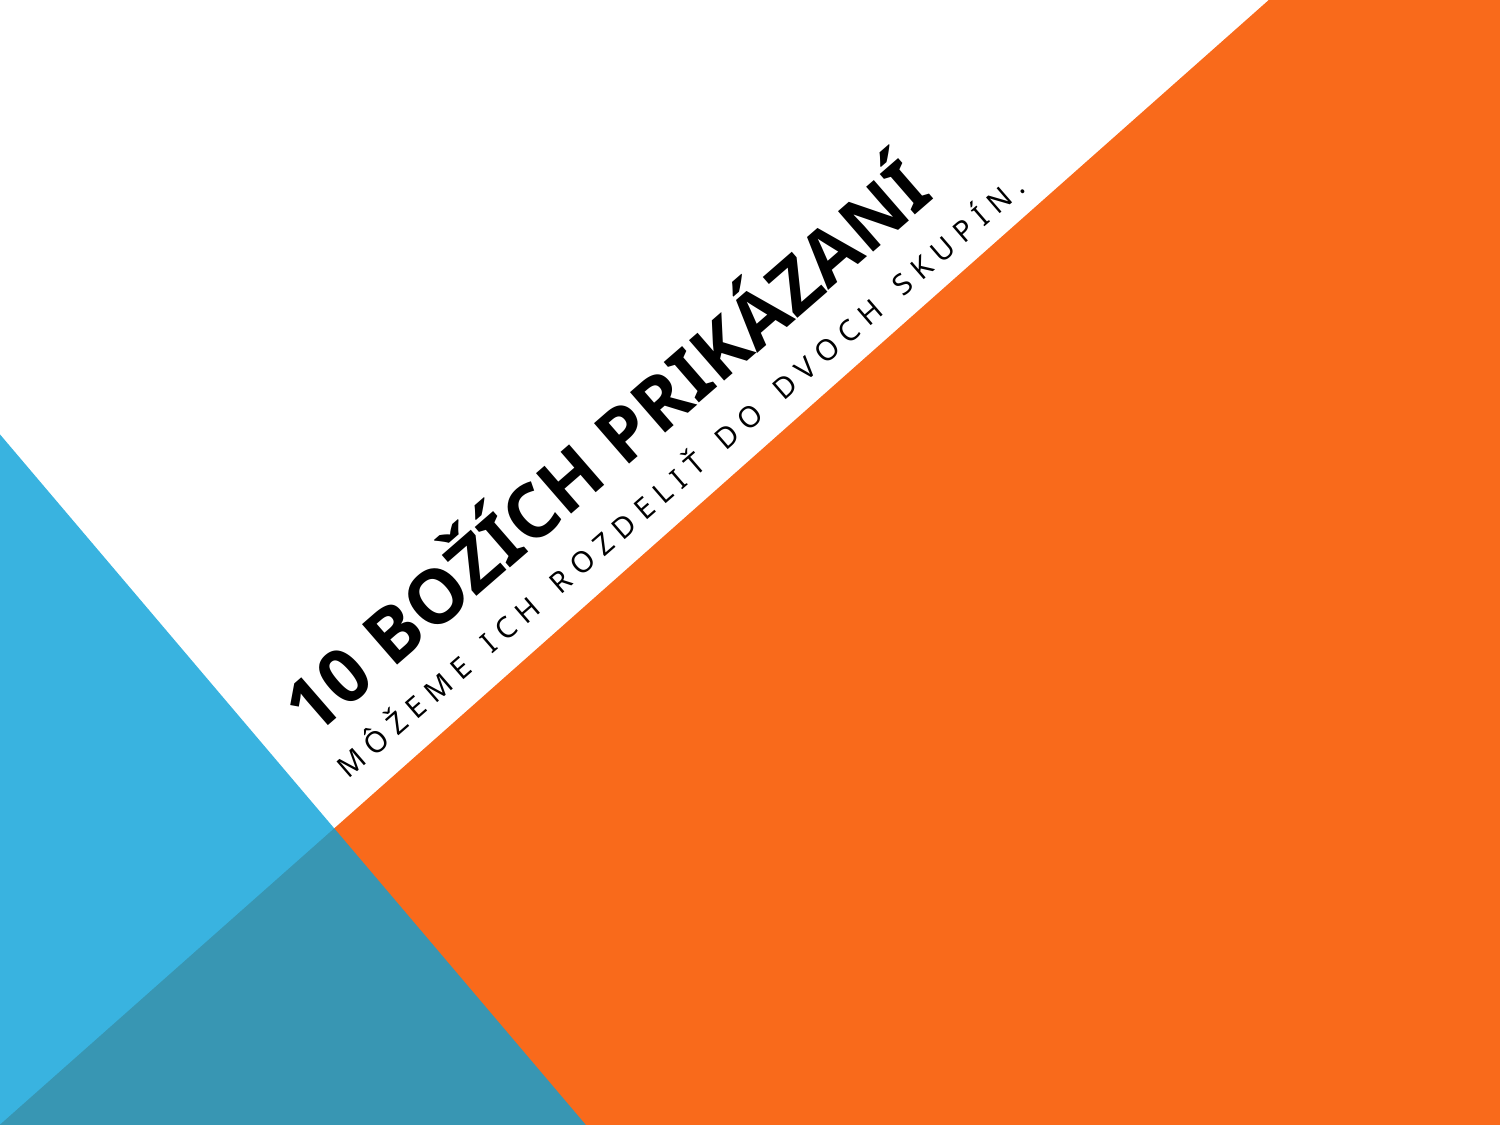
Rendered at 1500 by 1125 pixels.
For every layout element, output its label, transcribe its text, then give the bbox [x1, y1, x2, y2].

list Môžeme ich rozdeliť do dvoch skupín. [312, 61, 1155, 803]
title 10 Božích prikázaní [183, 3, 1013, 761]
